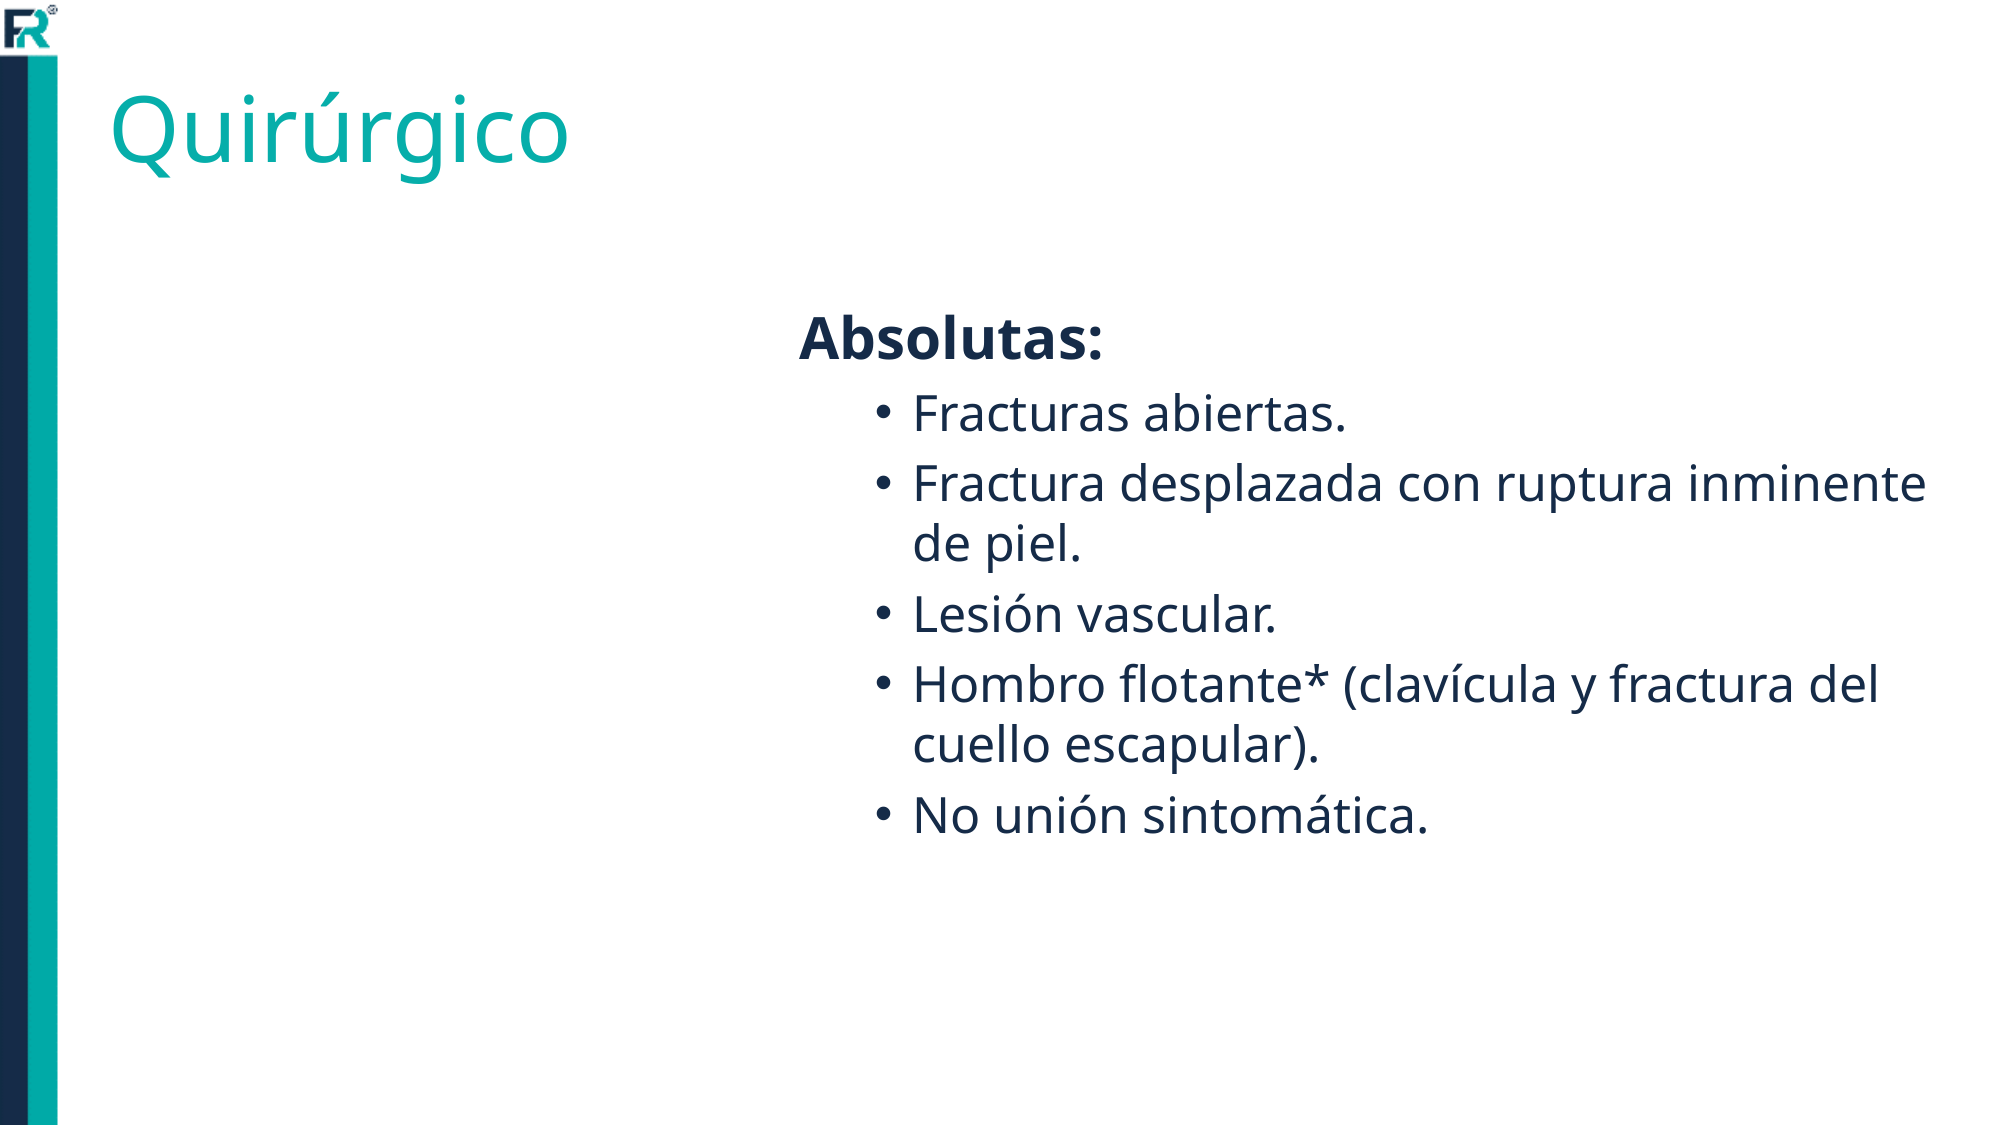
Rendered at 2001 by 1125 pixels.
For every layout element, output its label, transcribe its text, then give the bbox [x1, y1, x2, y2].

list Absolutas: Fracturas abiertas. Fractura desplazada con ruptura inminente de piel. Lesión vascular. Hombro flotante* (clavícula y fractura del cuello escapular). No unión sintomática. [784, 293, 2000, 1066]
picture [0, 0, 2001, 1125]
title Quirúrgico [93, 23, 1819, 242]
